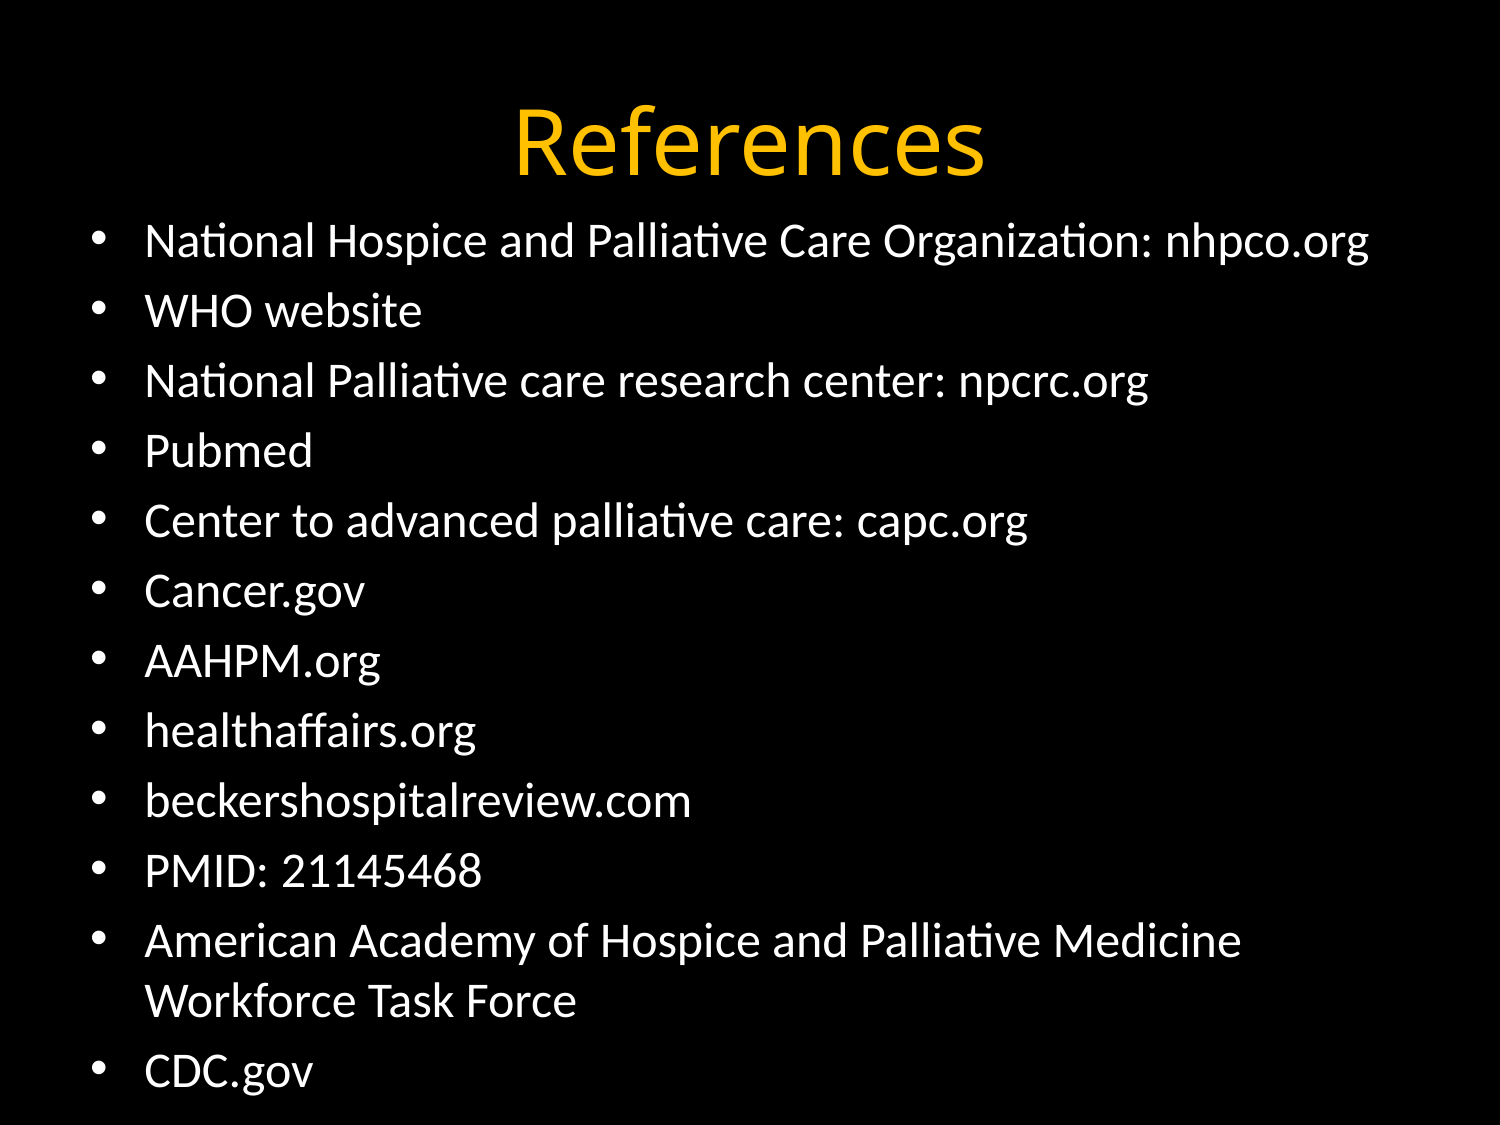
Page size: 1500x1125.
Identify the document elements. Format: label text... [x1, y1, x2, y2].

title References [75, 45, 1425, 200]
list National Hospice and Palliative Care Organization: nhpco.org WHO website National Palliative care research center: npcrc.org Pubmed Center to advanced palliative care: capc.org Cancer.gov AAHPM.org healthaffairs.org beckershospitalreview.com PMID: 21145468 American Academy of Hospice and Palliative Medicine Workforce Task Force CDC.gov [75, 200, 1425, 1113]
